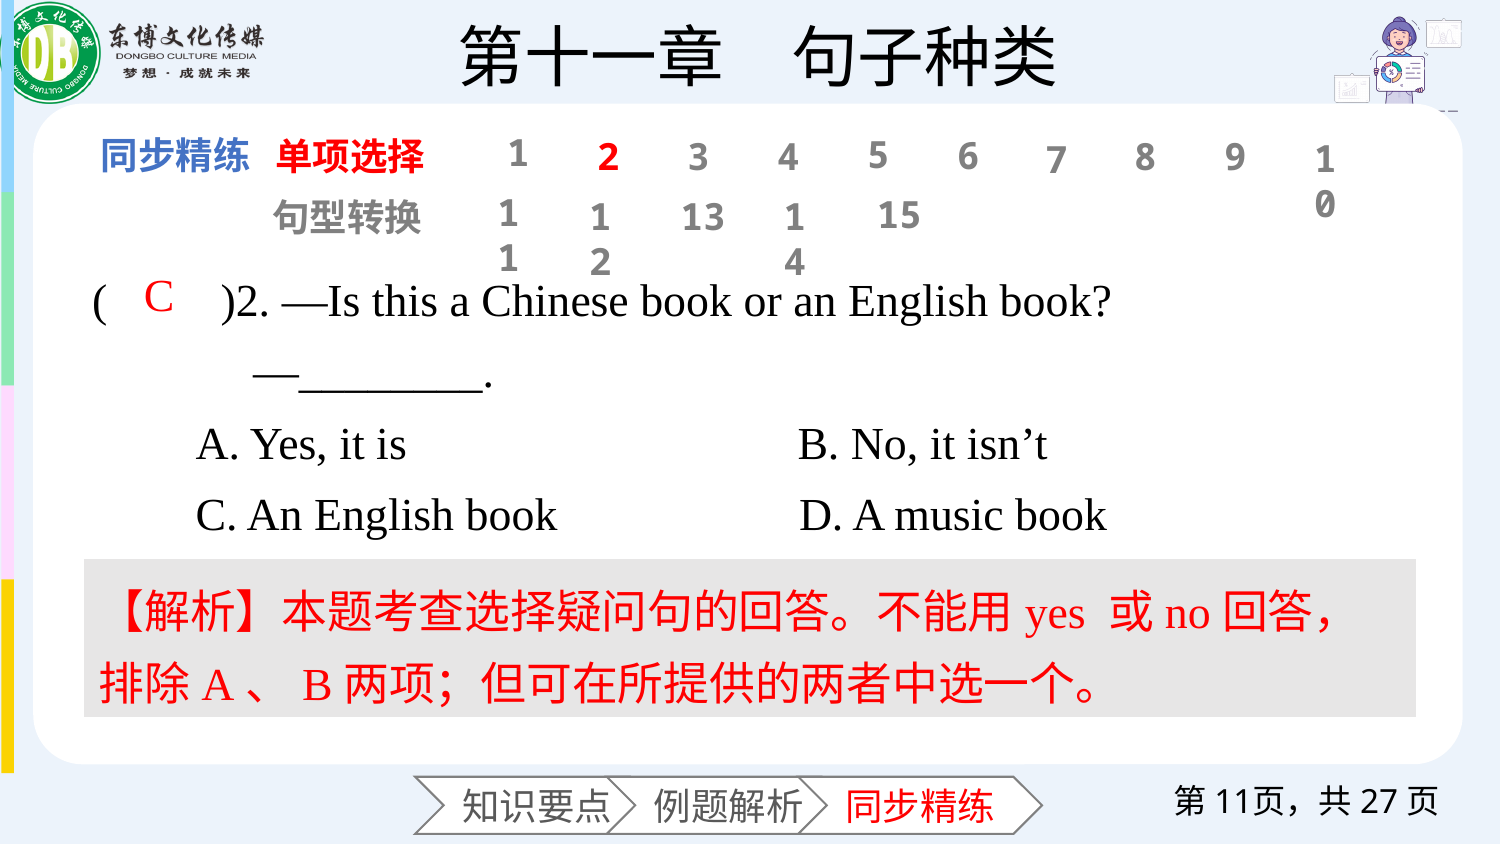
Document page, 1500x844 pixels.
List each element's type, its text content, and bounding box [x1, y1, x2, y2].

picture [14, 1, 265, 104]
text_box 6 [942, 124, 995, 186]
text_box 9 [1209, 125, 1263, 186]
text_box 句型转换 [257, 186, 460, 246]
text_box 5 [852, 123, 906, 186]
text_box 8 [1119, 125, 1173, 186]
text_box 13 [665, 185, 745, 245]
text_box C [129, 258, 194, 329]
text_box 4 [762, 125, 816, 186]
text_box 12 [574, 185, 643, 290]
text_box ( )2. —Is this a Chinese book or an English book? —________. A. Yes, it is B. No, it isn’t C. An English book D. A music book [77, 246, 1461, 545]
text_box 14 [768, 185, 839, 290]
picture [1312, 0, 1487, 131]
text_box 单项选择 [260, 125, 456, 186]
text_box 1 [492, 122, 546, 181]
text_box 15 [862, 183, 942, 246]
text_box 10 [1299, 127, 1368, 186]
text_box 11 [482, 181, 551, 246]
text_box 3 [672, 125, 726, 185]
text_box 【解析】本题考查选择疑问句的回答。不能用yes 或no回答， 排除A、B两项；但可在所提供的两者中选一个。 [84, 559, 1416, 717]
text_box 7 [1030, 129, 1083, 186]
text_box 2 [582, 125, 636, 185]
